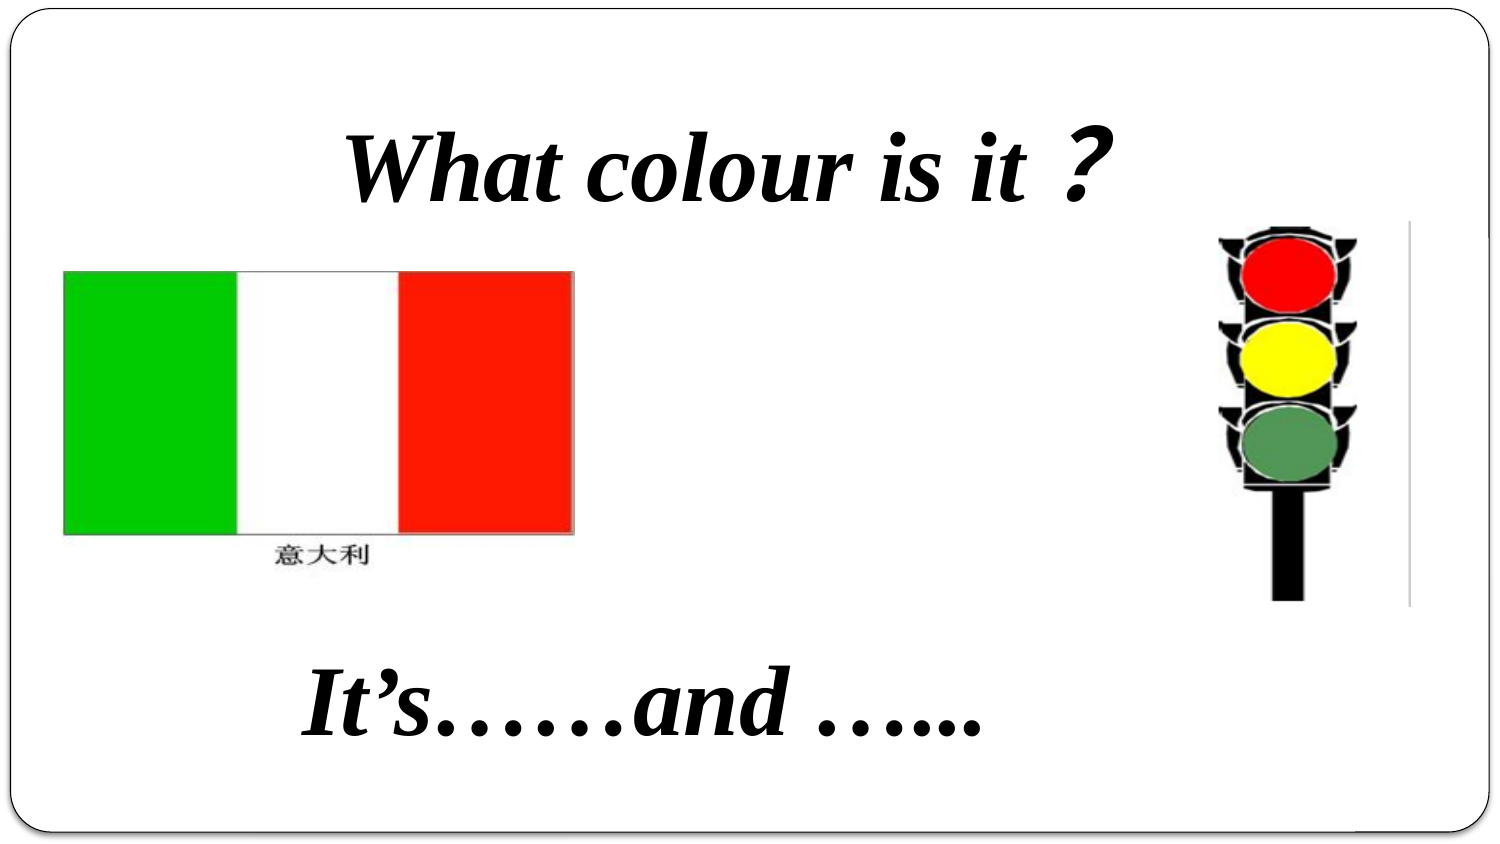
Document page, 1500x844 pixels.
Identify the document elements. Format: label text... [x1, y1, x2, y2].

text_box What colour is it？ [324, 93, 1300, 229]
picture [1174, 221, 1412, 607]
picture [62, 271, 576, 579]
text_box It’s……and …... [287, 628, 1338, 763]
